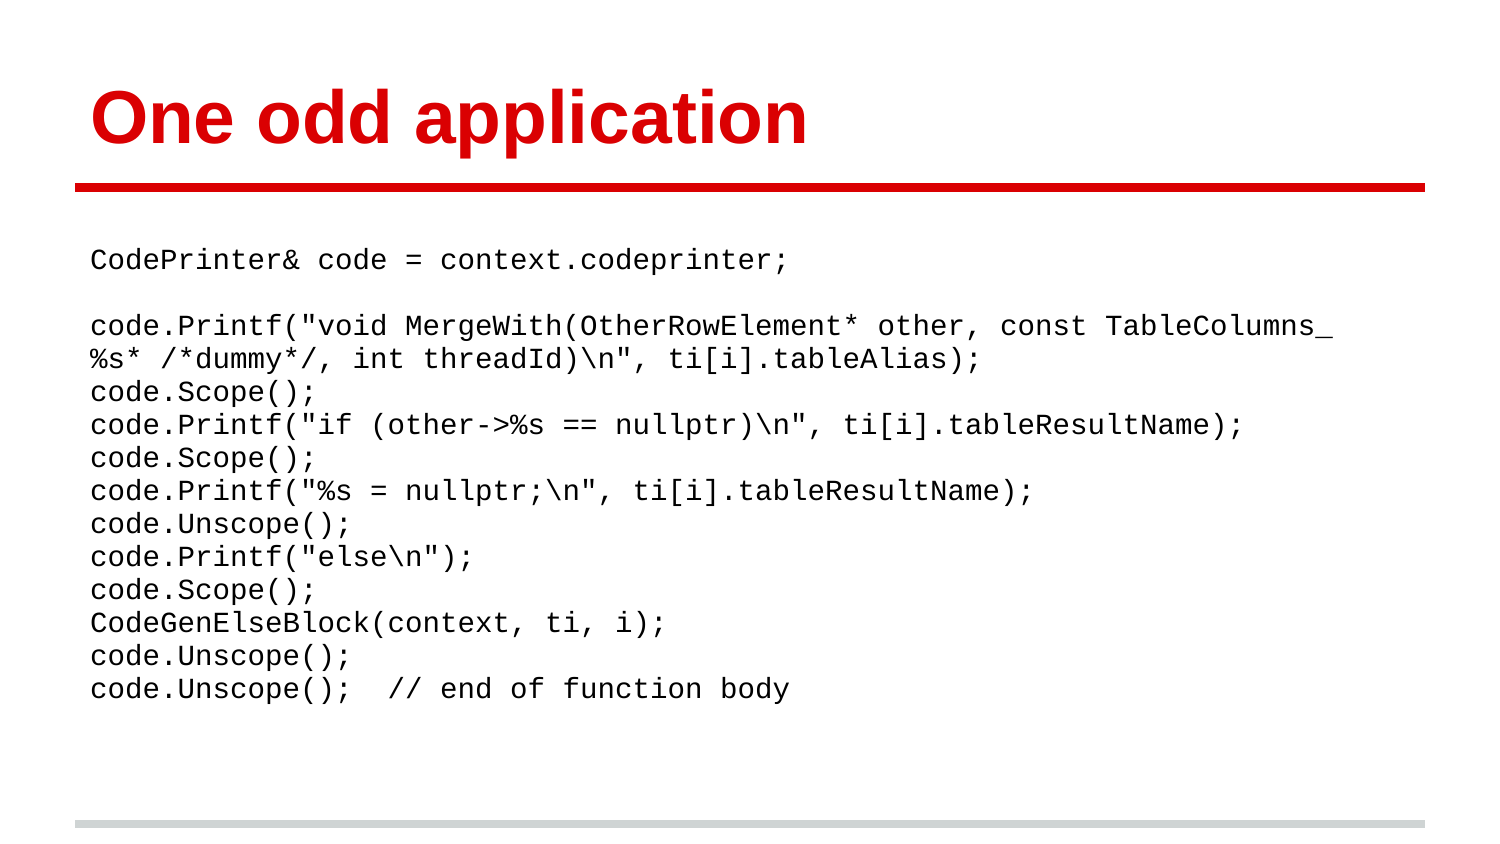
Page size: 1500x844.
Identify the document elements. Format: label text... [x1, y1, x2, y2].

list CodePrinter& code = context.codeprinter; code.Printf("void MergeWith(OtherRowElement* other, const TableColumns_%s* /*dummy*/, int threadId)\n", ti[i].tableAlias); code.Scope(); code.Printf("if (other->%s == nullptr)\n", ti[i].tableResultName); code.Scope(); code.Printf("%s = nullptr;\n", ti[i].tableResultName); code.Unscope(); code.Printf("else\n"); code.Scope(); CodeGenElseBlock(context, ti, i); code.Unscope(); code.Unscope(); // end of function body [75, 196, 1425, 808]
title One odd application [75, 33, 1425, 175]
